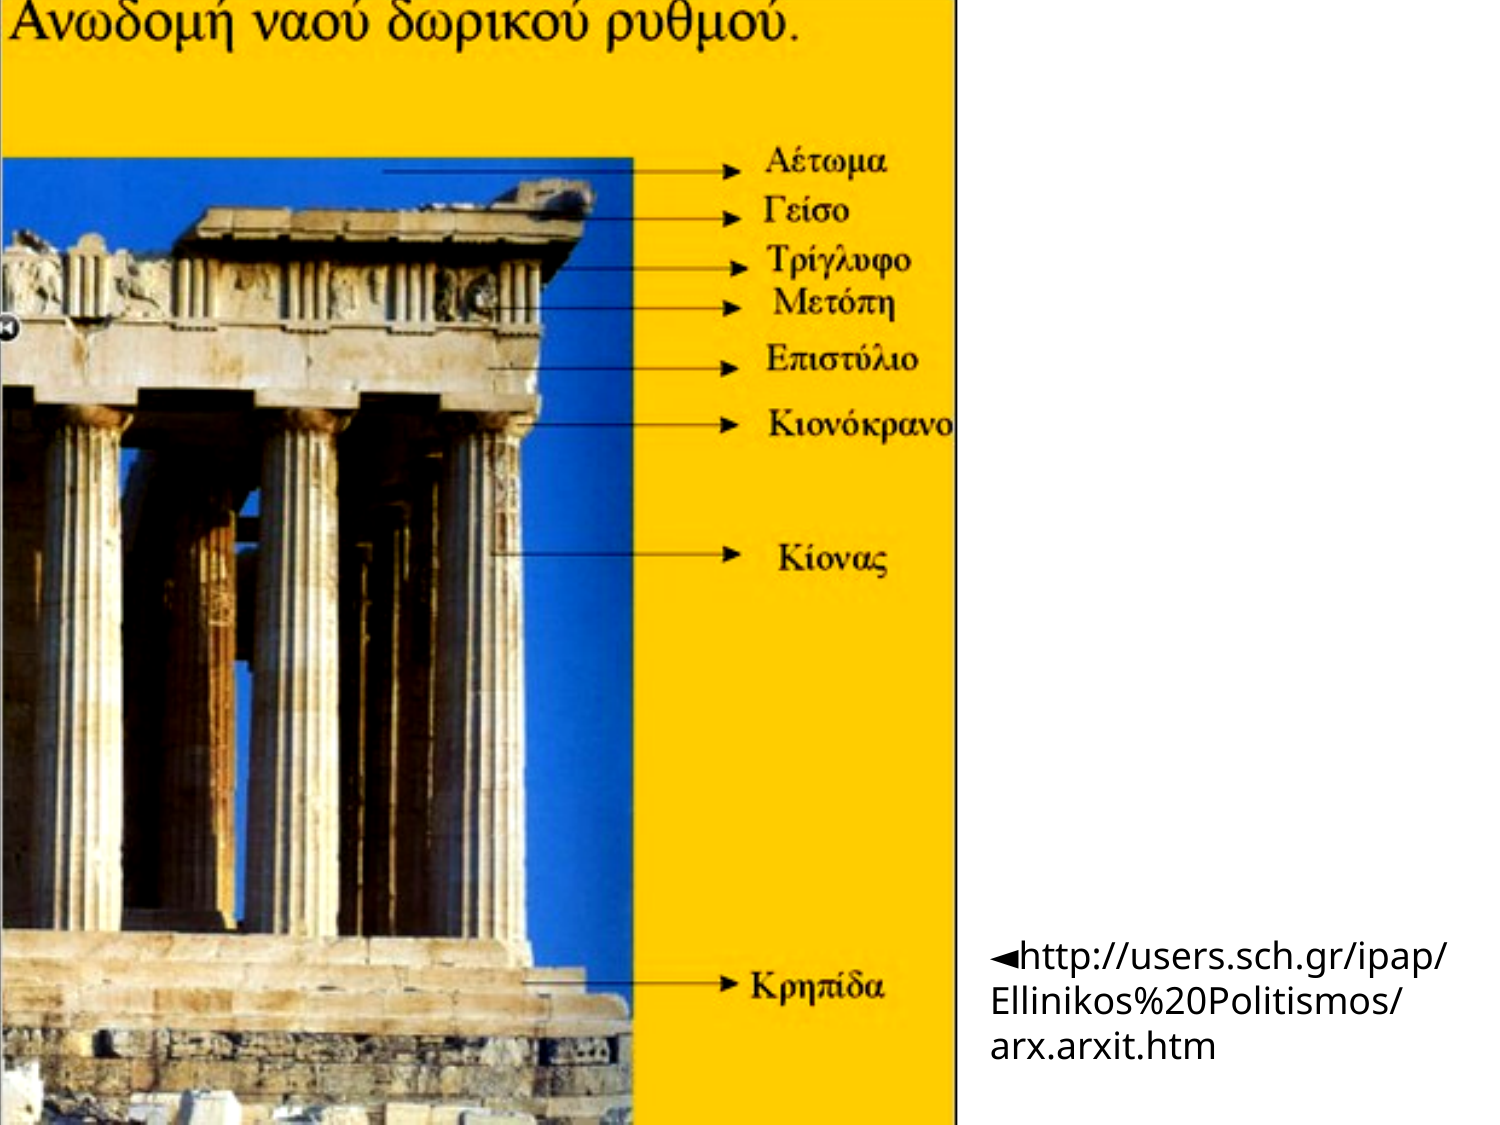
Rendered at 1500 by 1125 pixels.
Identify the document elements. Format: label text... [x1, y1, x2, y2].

picture [0, 0, 958, 1125]
text_box ◄http://users.sch.gr/ipap/Ellinikos%20Politismos/arx.arxit.htm [974, 924, 1500, 1075]
